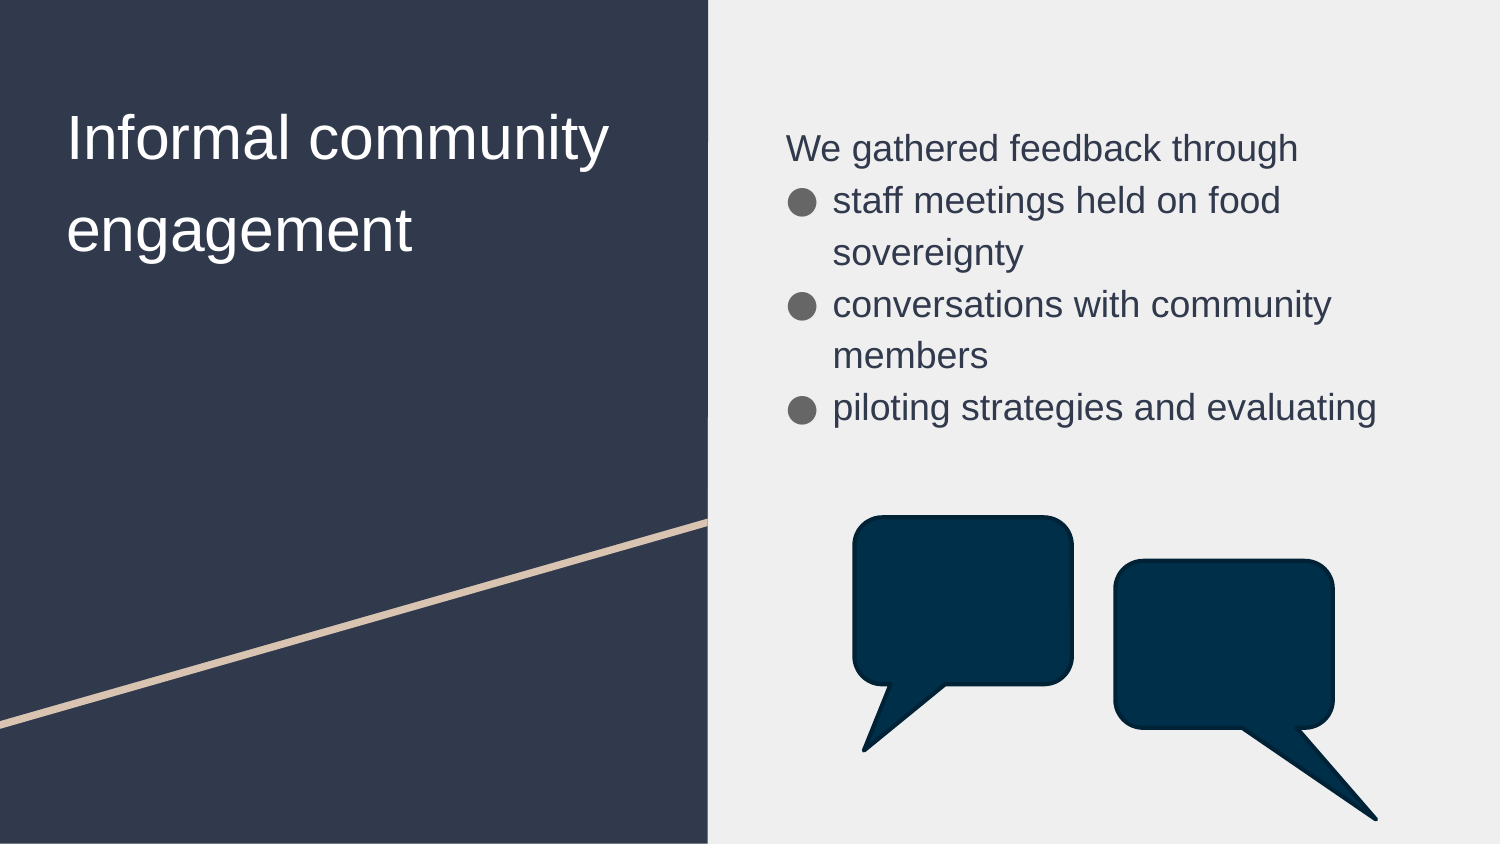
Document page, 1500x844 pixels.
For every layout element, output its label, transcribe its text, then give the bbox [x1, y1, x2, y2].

list We gathered feedback through staff meetings held on food sovereignty conversations with community members piloting strategies and evaluating [752, 102, 1449, 551]
text_box [1113, 558, 1378, 822]
text_box [852, 515, 1074, 753]
title Informal community engagement [51, 82, 660, 494]
